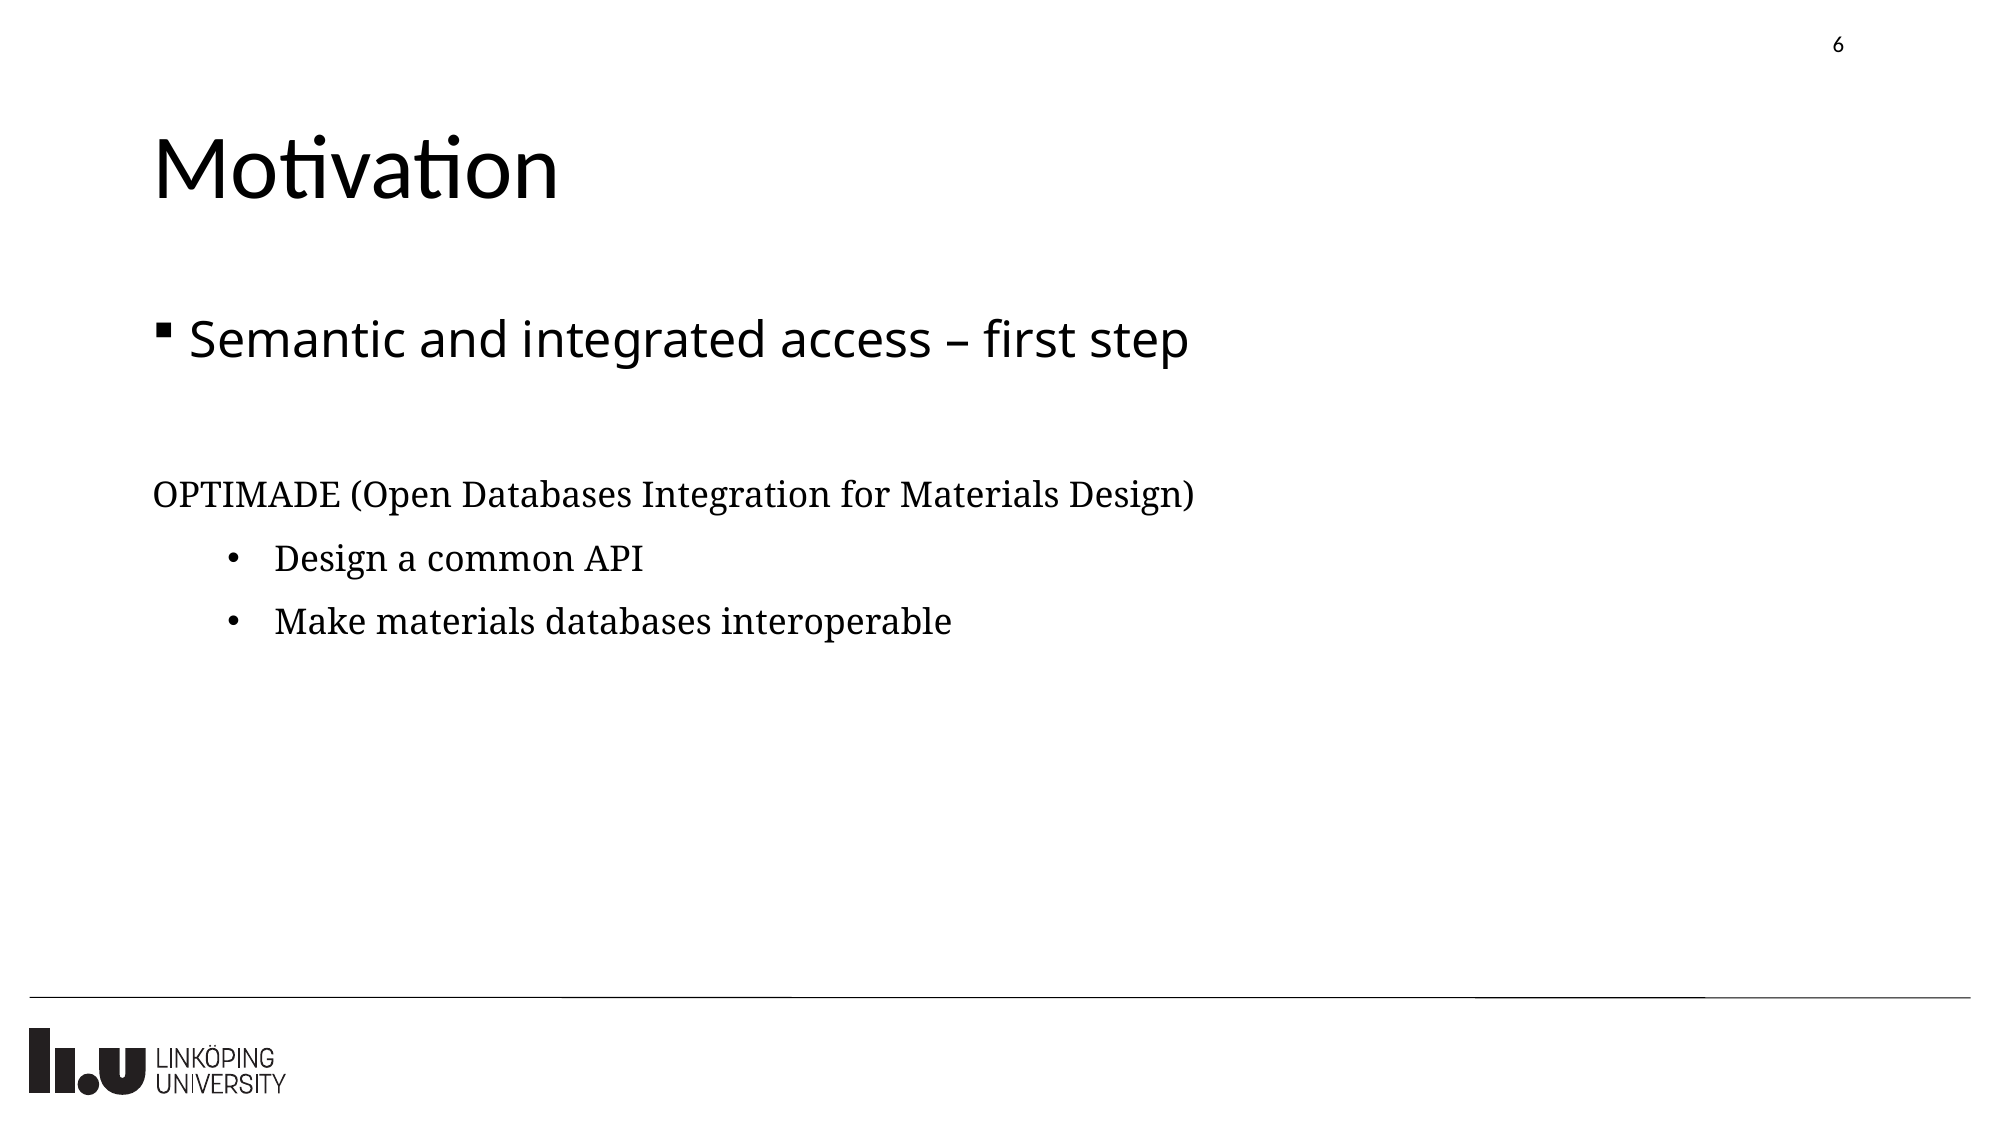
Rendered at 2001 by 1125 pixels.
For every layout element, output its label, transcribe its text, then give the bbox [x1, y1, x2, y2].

title Motivation [137, 59, 1863, 278]
slide_number 6 [1773, 0, 1845, 59]
list Semantic and integrated access – first step OPTIMADE (Open Databases Integration for Materials Design) Design a common API Make materials databases interoperable [137, 299, 1863, 998]
